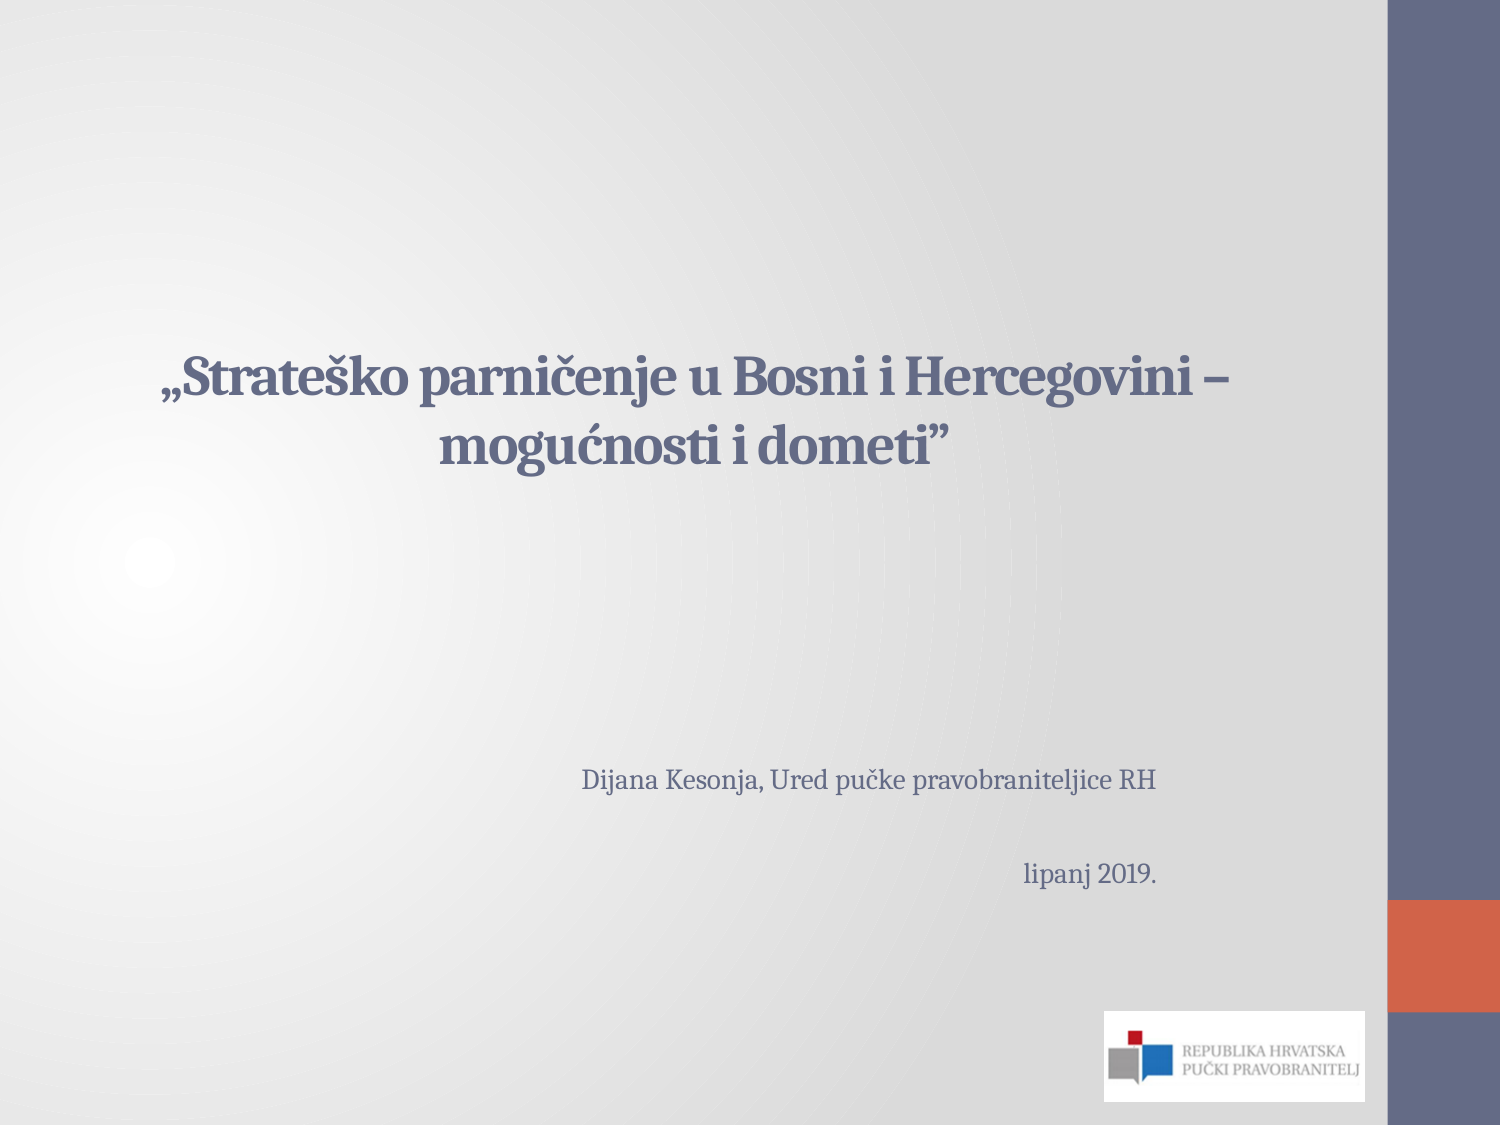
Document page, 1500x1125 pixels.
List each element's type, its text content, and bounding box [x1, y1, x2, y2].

subtitle Dijana Kesonja, Ured pučke pravobraniteljice RH lipanj 2019. [112, 645, 1173, 903]
title „Strateško parničenje u Bosni i Hercegovini – mogućnosti i dometi” [76, 196, 1315, 622]
picture [1103, 1010, 1365, 1102]
